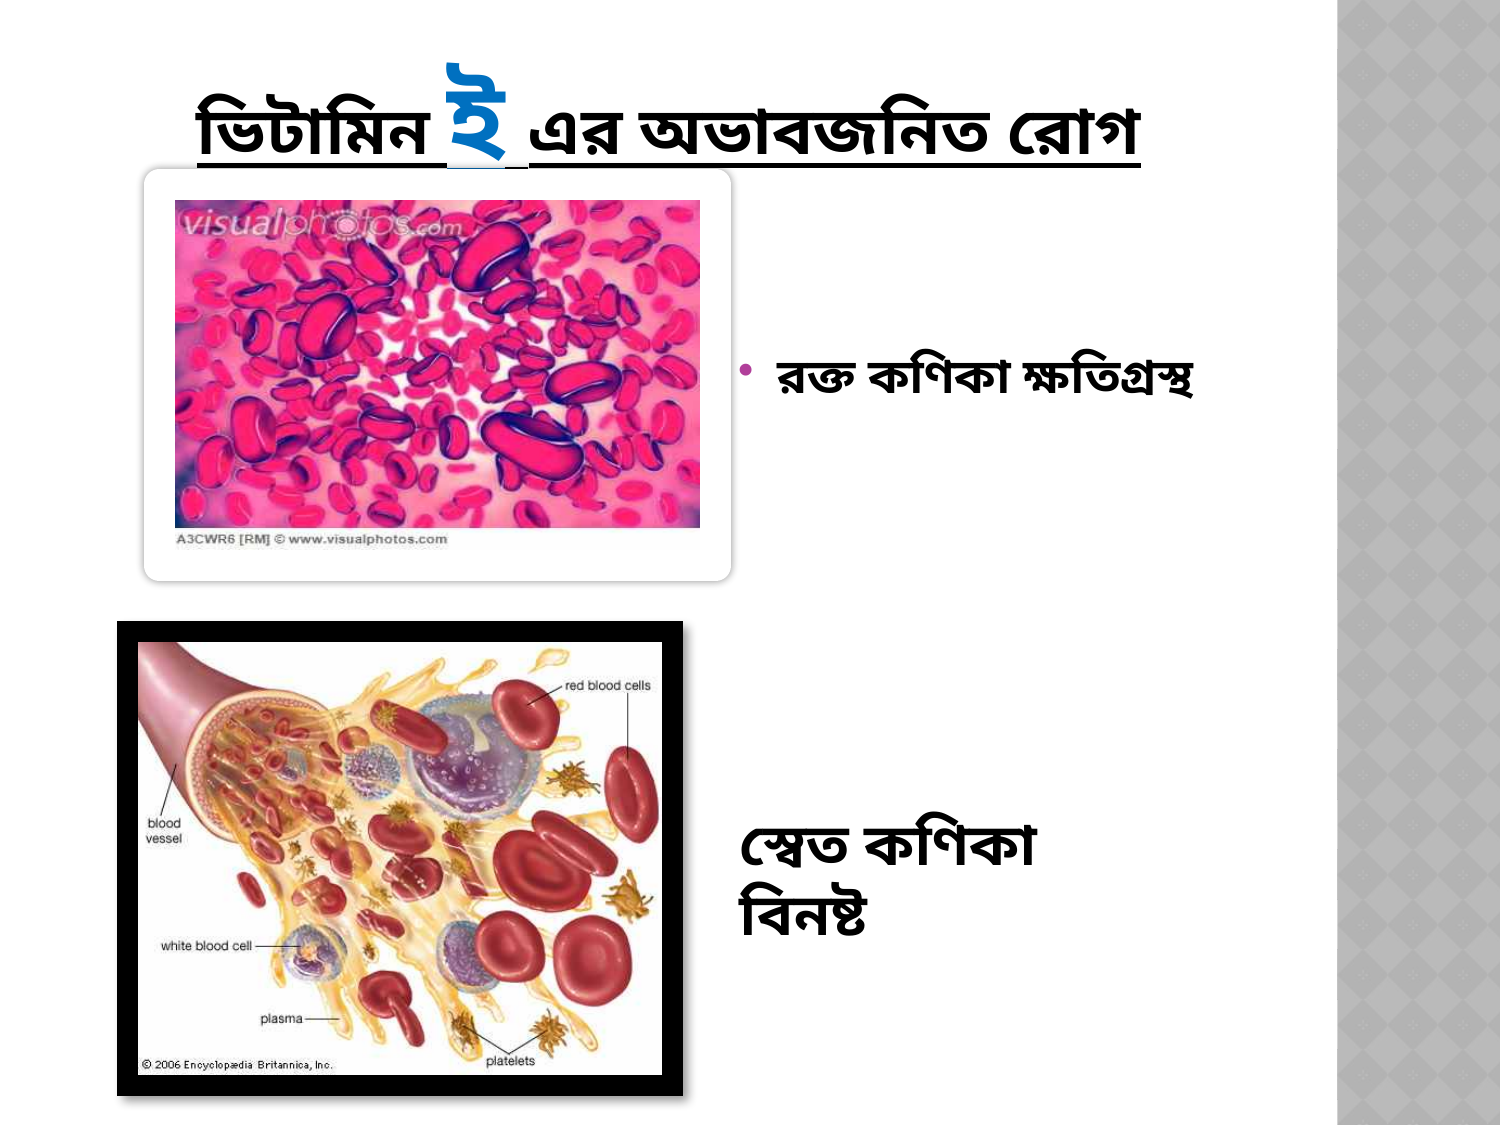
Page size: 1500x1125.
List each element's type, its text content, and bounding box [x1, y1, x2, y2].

list রক্ত কণিকা ক্ষতিগ্রস্থ [725, 337, 1225, 450]
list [174, 199, 701, 551]
picture [136, 641, 663, 1076]
text_box স্বেত কণিকা বিনষ্ট [725, 799, 1125, 955]
title ভিটামিন ই এর অভাবজনিত রোগ [75, 52, 1263, 175]
